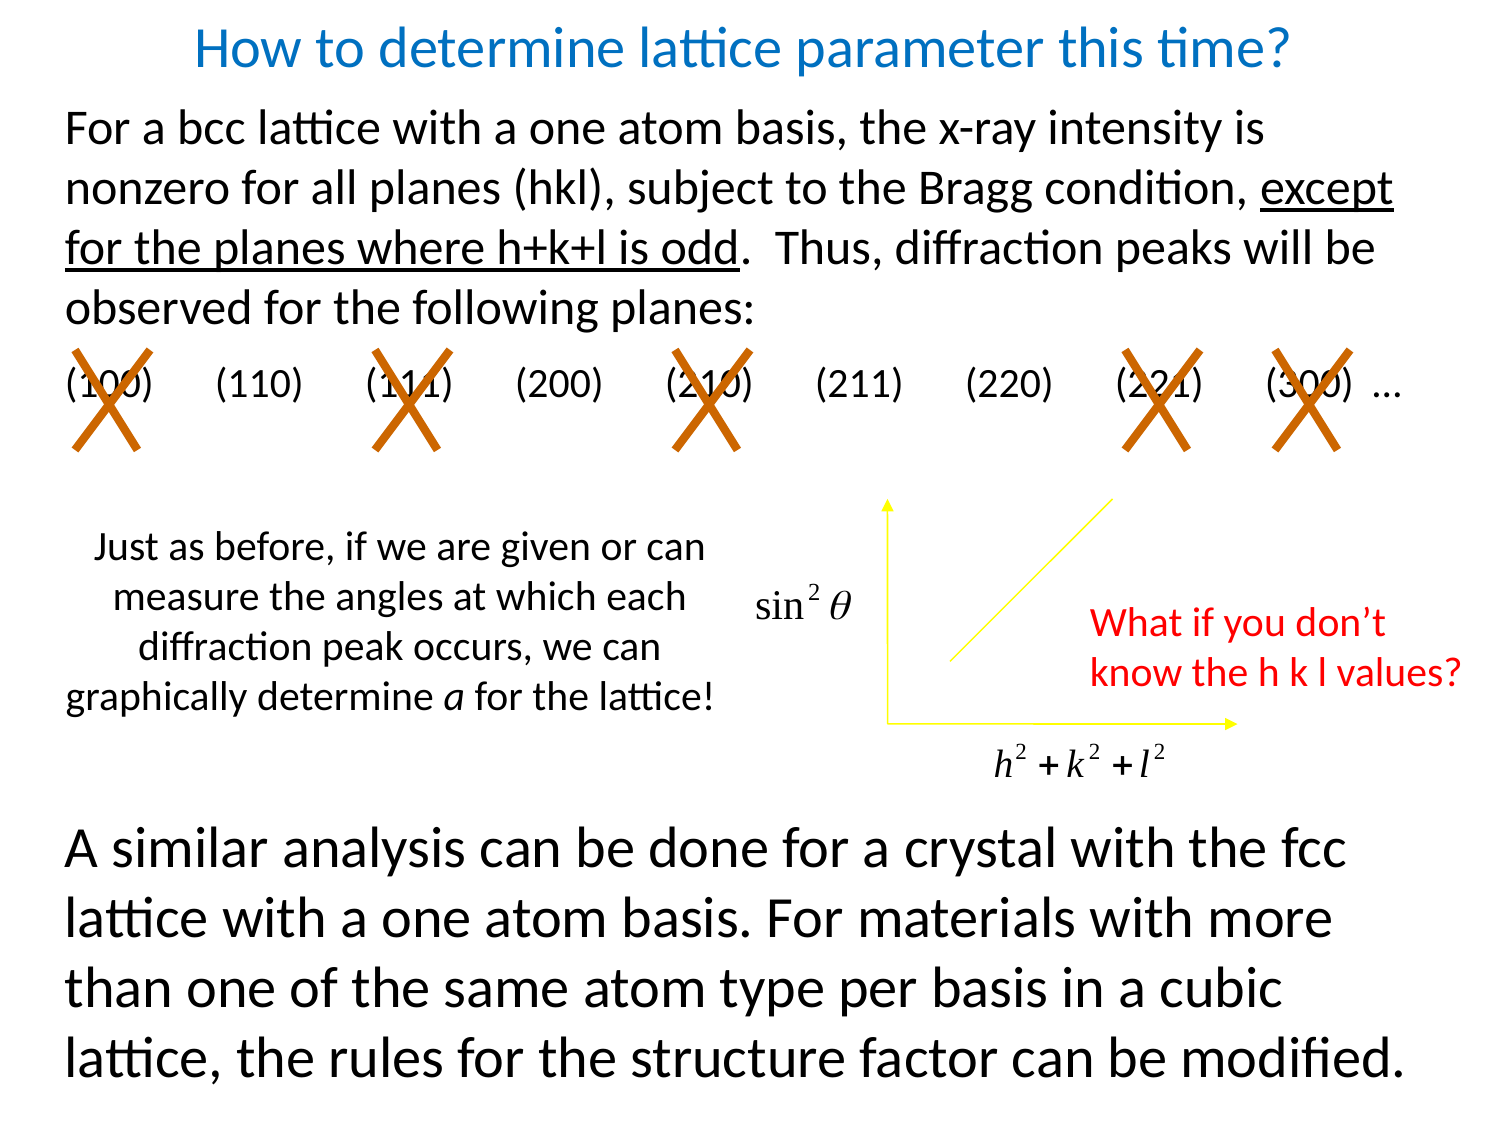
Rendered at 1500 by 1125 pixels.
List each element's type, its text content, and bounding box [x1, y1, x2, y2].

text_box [74, 349, 151, 451]
text_box For a bcc lattice with a one atom basis, the x-ray intensity is nonzero for all planes (hkl), subject to the Bragg condition, except for the planes where h+k+l is odd. Thus, diffraction peaks will be observed for the following planes: (100) (110) (111) (200) (210) (211) (220) (221) (300) … [50, 87, 1438, 464]
title How to determine lattice parameter this time? [112, 0, 1388, 87]
text_box Just as before, if we are given or can measure the angles at which each diffraction peak occurs, we can graphically determine a for the lattice! [50, 511, 744, 727]
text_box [1124, 349, 1201, 451]
text_box A similar analysis can be done for a crystal with the fcc lattice with a one atom basis. For materials with more than one of the same atom type per basis in a cubic lattice, the rules for the structure factor can be modified. [50, 802, 1438, 1097]
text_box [749, 498, 1238, 788]
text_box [674, 349, 751, 451]
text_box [374, 349, 451, 451]
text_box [1274, 349, 1351, 451]
text_box What if you don’t know the h k l values? [1241, 587, 1500, 703]
